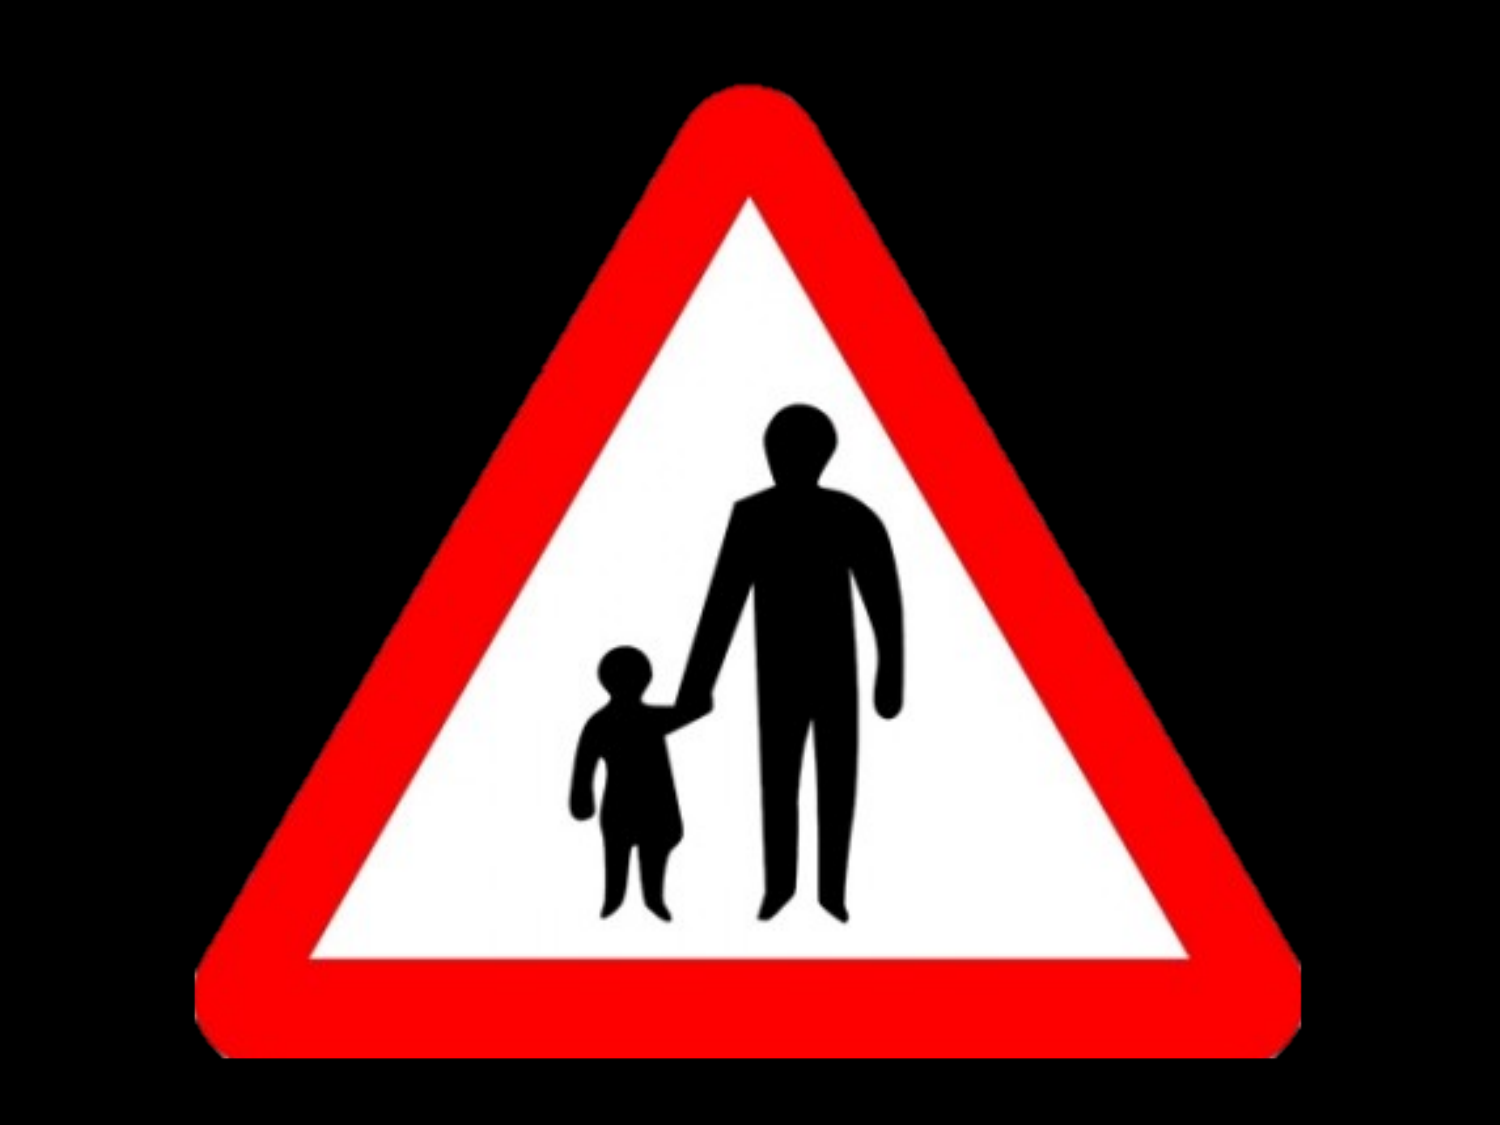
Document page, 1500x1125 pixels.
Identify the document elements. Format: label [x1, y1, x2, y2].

picture [161, 61, 1339, 1064]
